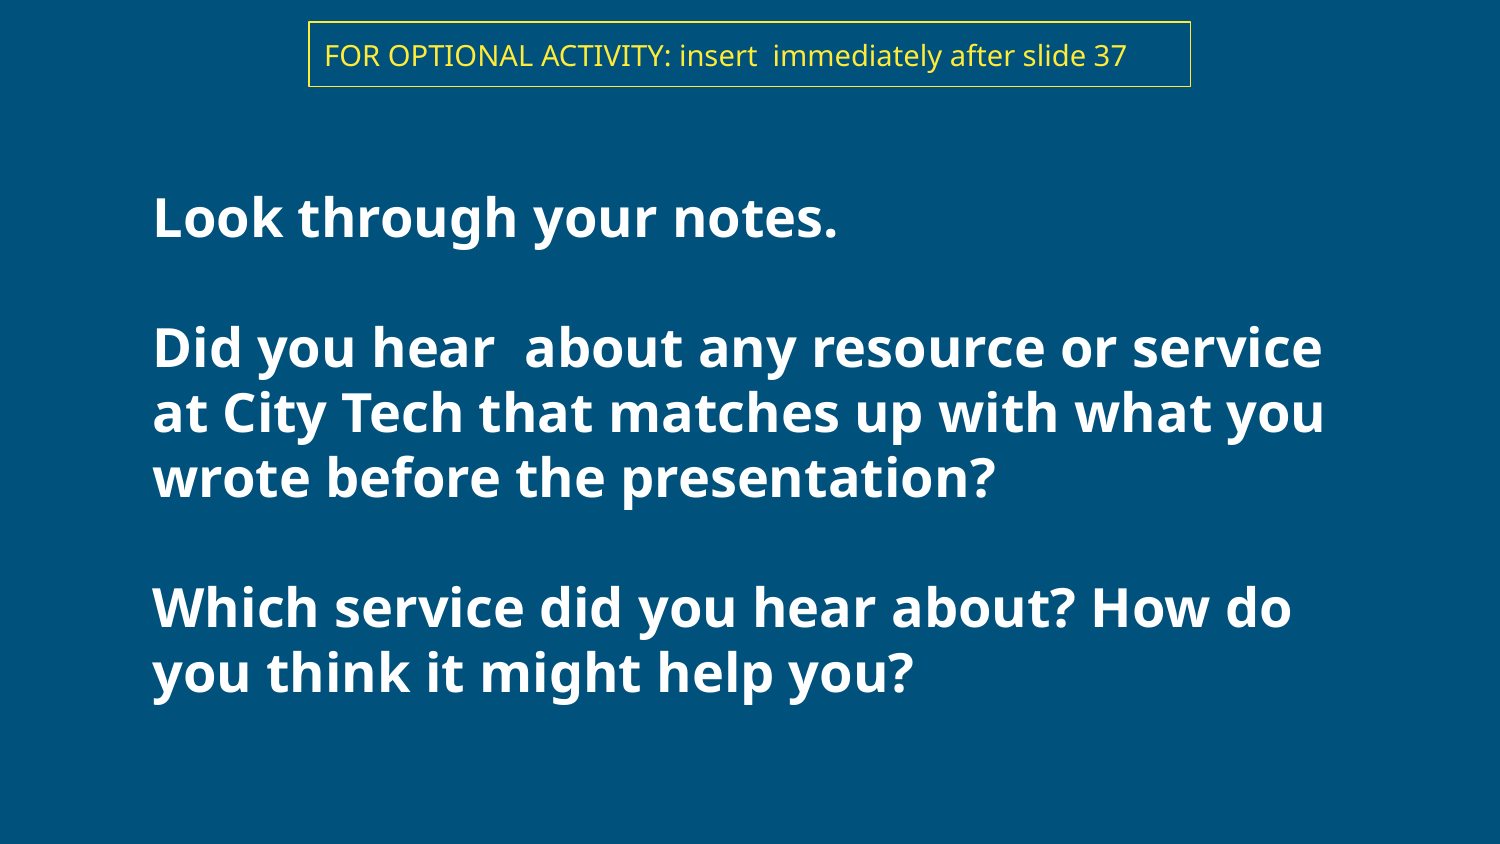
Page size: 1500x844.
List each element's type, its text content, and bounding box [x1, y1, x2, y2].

text_box FOR OPTIONAL ACTIVITY: insert immediately after slide 37 [309, 21, 1191, 87]
text_box Look through your notes. Did you hear about any resource or service at City Tech that matches up with what you wrote before the presentation? Which service did you hear about? How do you think it might help you? [137, 168, 1363, 719]
